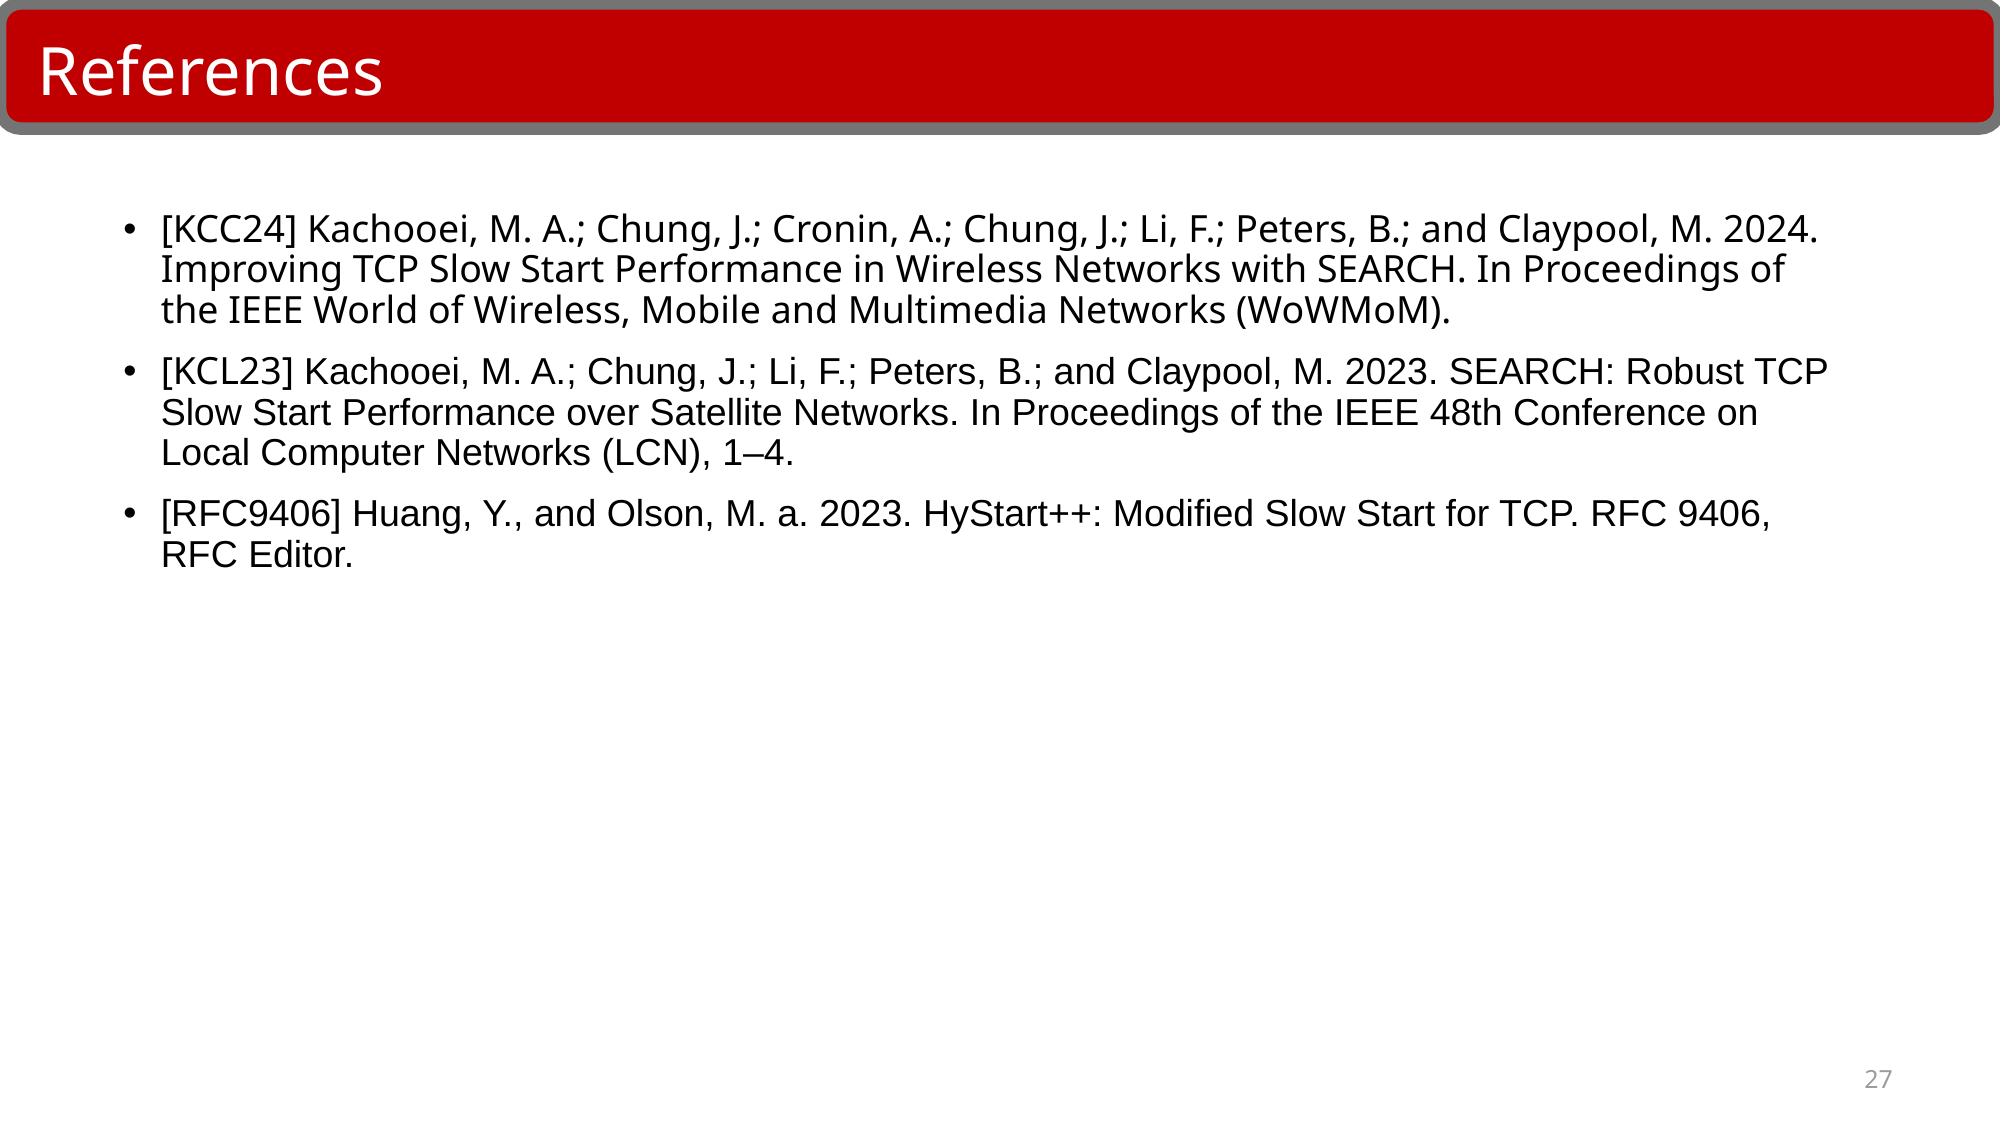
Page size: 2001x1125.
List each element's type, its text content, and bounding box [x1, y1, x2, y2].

list [KCC24] Kachooei, M. A.; Chung, J.; Cronin, A.; Chung, J.; Li, F.; Peters, B.; and Claypool, M. 2024. Improving TCP Slow Start Performance in Wireless Networks with SEARCH. In Proceedings of the IEEE World of Wireless, Mobile and Multimedia Networks (WoWMoM). [KCL23] Kachooei, M. A.; Chung, J.; Li, F.; Peters, B.; and Claypool, M. 2023. SEARCH: Robust TCP Slow Start Performance over Satellite Networks. In Proceedings of the IEEE 48th Conference on Local Computer Networks (LCN), 1–4. [RFC9406] Huang, Y., and Olson, M. a. 2023. HyStart++: Modified Slow Start for TCP. RFC 9406, RFC Editor. [108, 202, 1854, 1045]
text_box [0, 2, 2000, 130]
slide_number 27 [1811, 1063, 1908, 1097]
